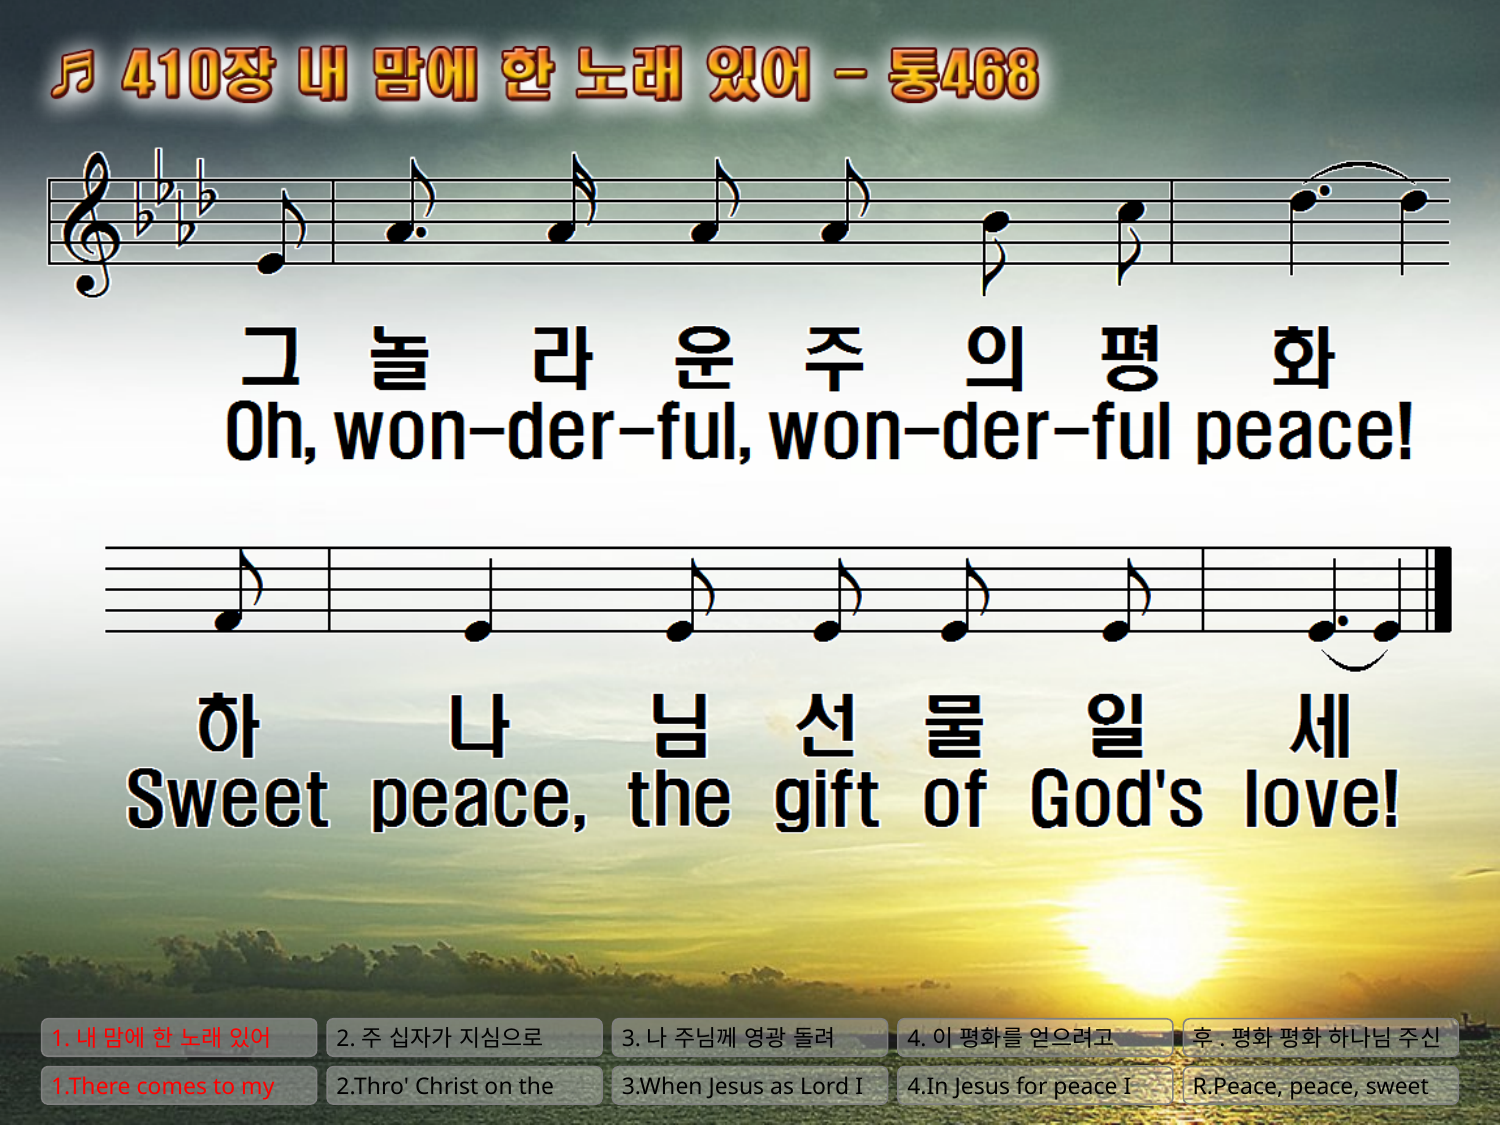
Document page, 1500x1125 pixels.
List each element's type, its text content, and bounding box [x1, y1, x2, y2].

text_box 후.평화 평화 하나님 주신 [1183, 1018, 1459, 1057]
text_box 2.Thro' Christ on the [327, 1066, 603, 1105]
text_box R.Peace, peace, sweet [1183, 1066, 1459, 1105]
text_box 4.In Jesus for peace I [897, 1066, 1173, 1105]
text_box 3.When Jesus as Lord I [612, 1066, 888, 1105]
text_box 2.주 십자가 지심으로 [327, 1018, 603, 1057]
text_box 4.이 평화를 얻으려고 [897, 1018, 1173, 1057]
text_box 1.내 맘에 한 노래 있어 [41, 1018, 317, 1057]
text_box 1.There comes to my [41, 1066, 317, 1105]
text_box 3.나 주님께 영광 돌려 [612, 1018, 888, 1057]
picture [0, 0, 1500, 844]
